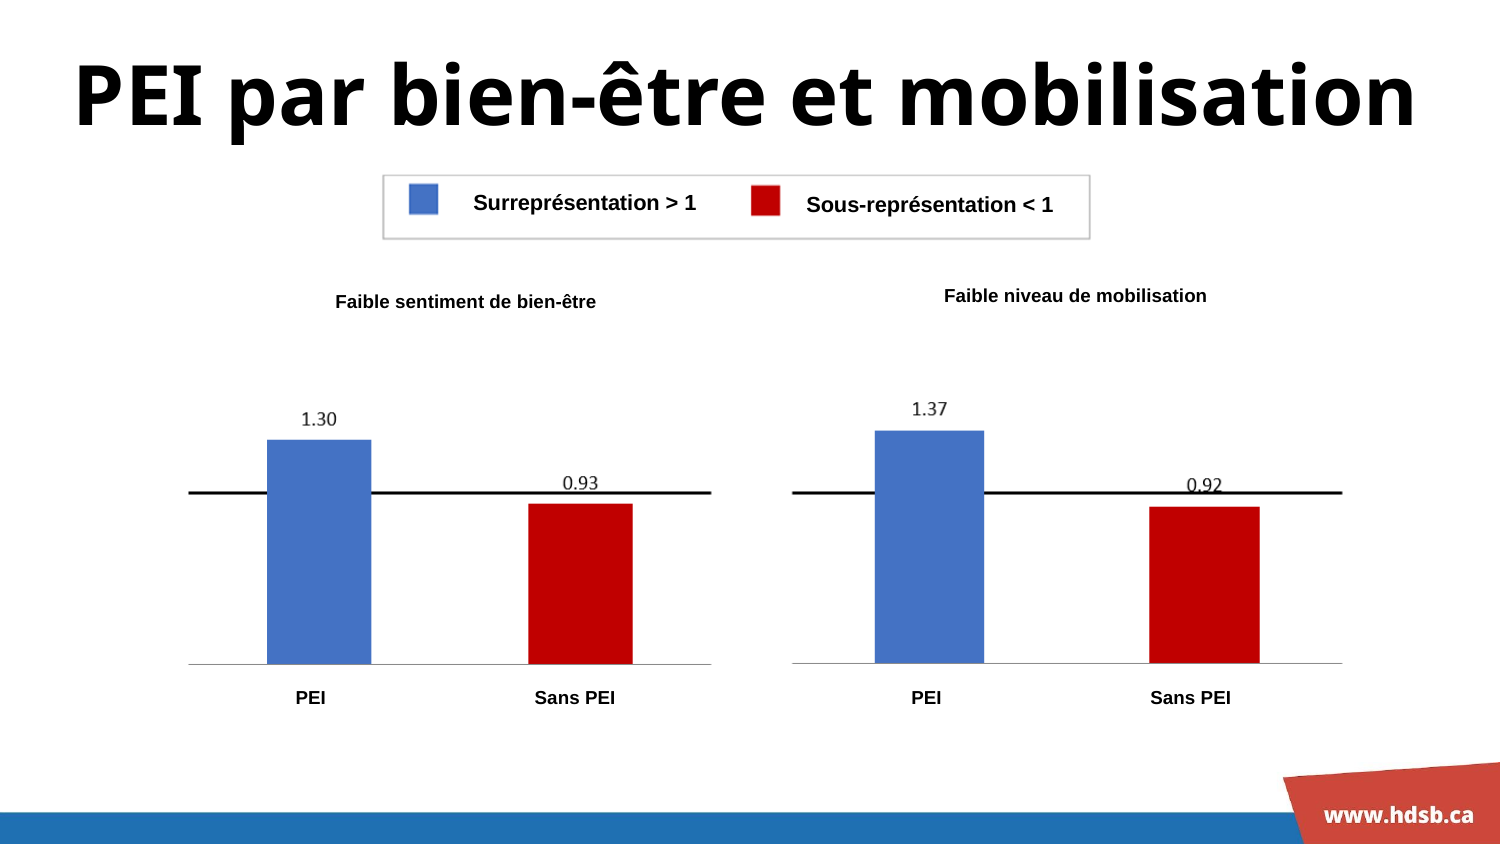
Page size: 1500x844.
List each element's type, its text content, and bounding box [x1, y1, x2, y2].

title PEI par bien-être et mobilisation [57, 56, 1438, 141]
picture [109, 165, 1439, 734]
picture [0, 762, 1500, 844]
